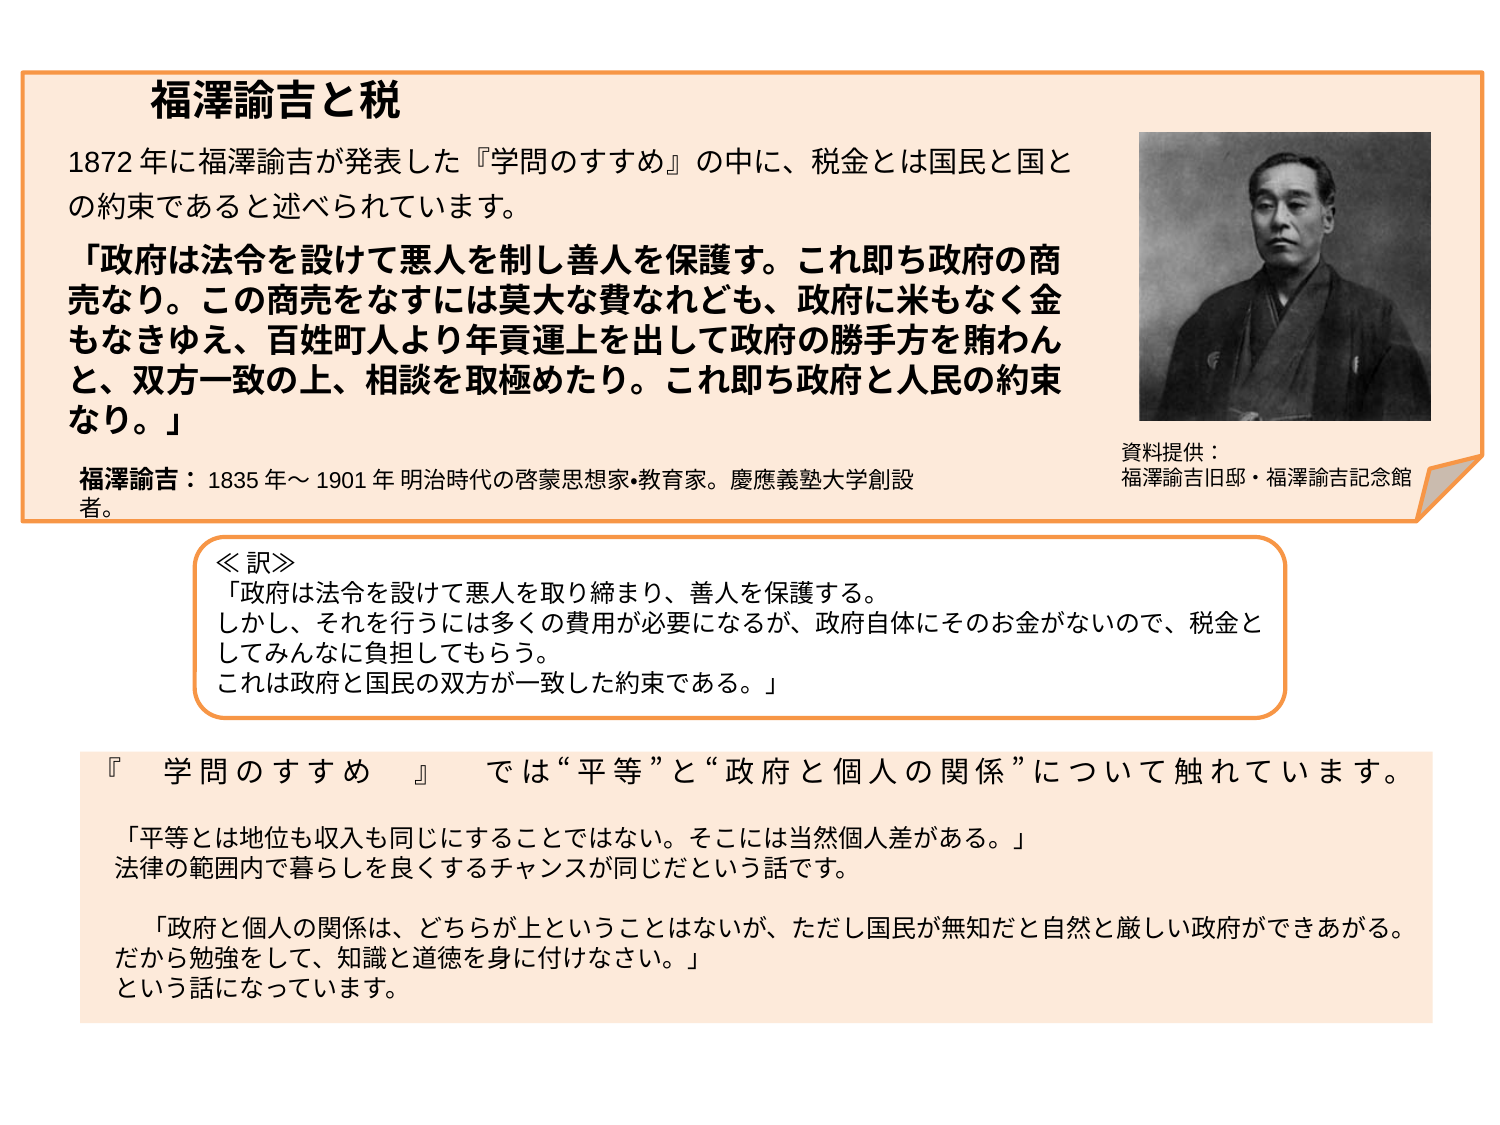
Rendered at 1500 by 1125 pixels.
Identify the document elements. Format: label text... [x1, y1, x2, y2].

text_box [22, 66, 1483, 522]
text_box ≪訳≫ 「政府は法令を設けて悪人を取り締まり、善人を保護する。 しかし、それを行うには多くの費用が必要になるが、政府自体にそのお金がないので、税金としてみんなに負担してもらう。 これは政府と国民の双方が一致した約束である。」 [194, 536, 1286, 718]
text_box 『 学問のすすめ 』 では“平等”と“政府と個人の関係”について触れています。 「平等とは地位も収入も同じにすることではない。そこには当然個人差がある。」 法律の範囲内で暮らしを良くするチャンスが同じだという話です。 「政府と個人の関係は、どちらが上ということはないが、ただし国民が無知だと自然と厳しい政府ができあがる。 だから勉強をして、知識と道徳を身に付けなさい。」 という話になっています。 [80, 751, 1433, 1024]
